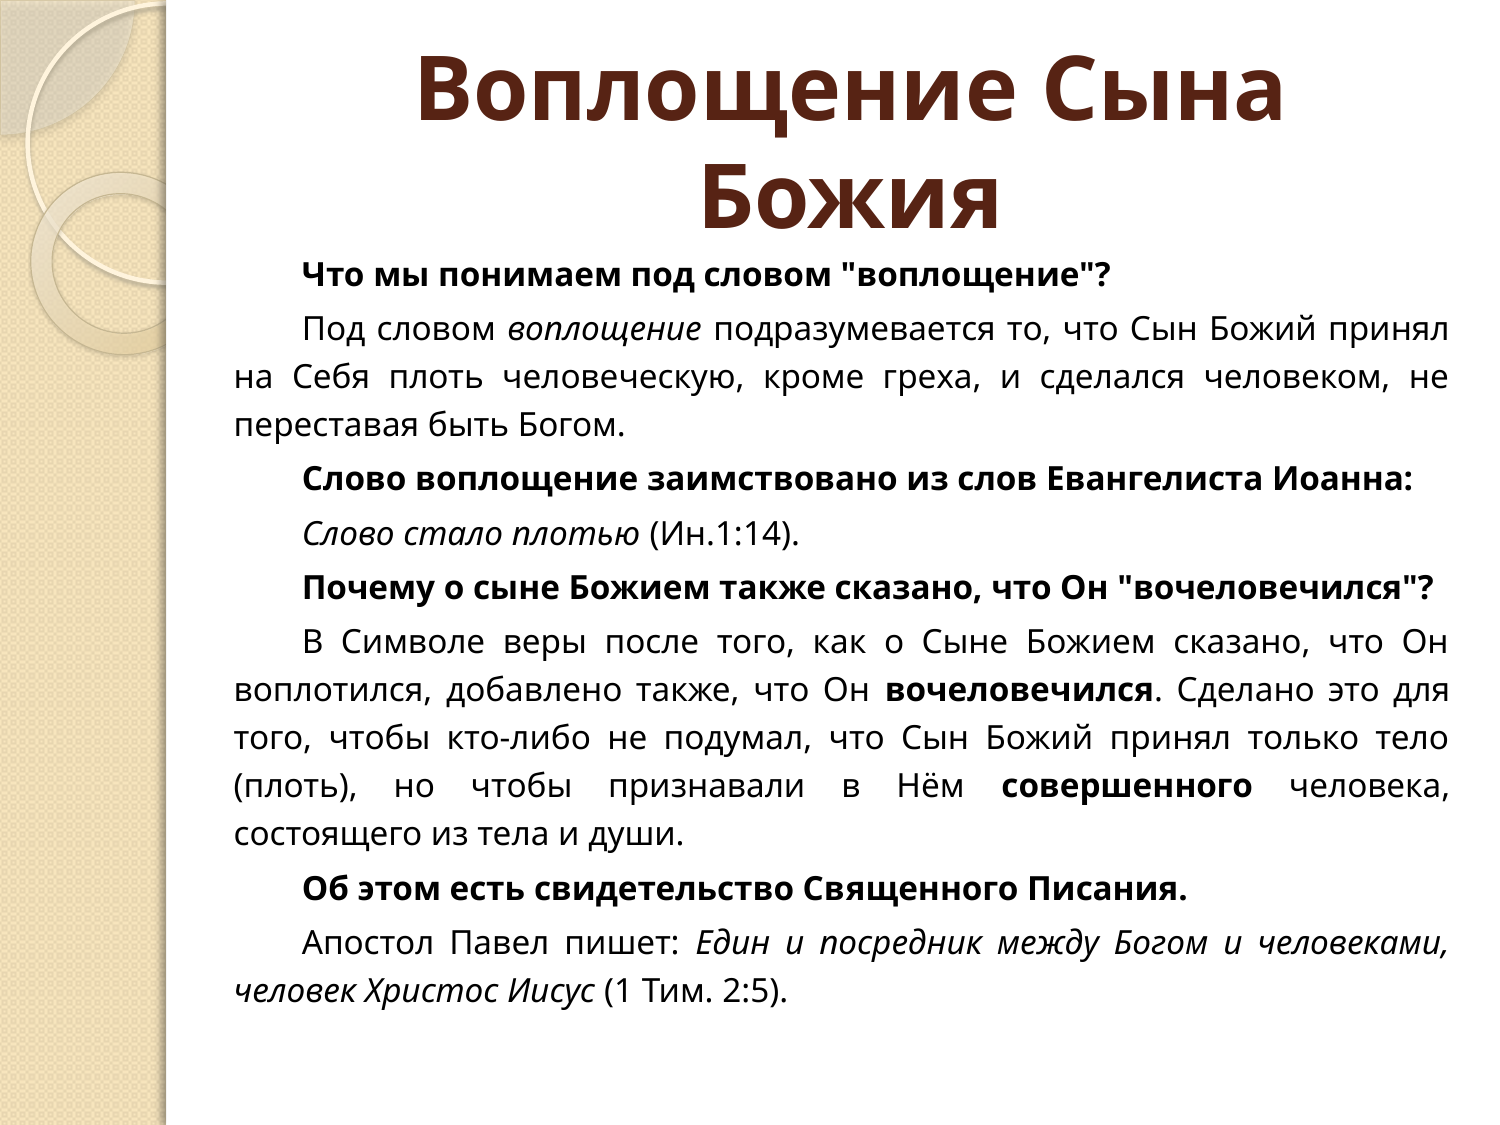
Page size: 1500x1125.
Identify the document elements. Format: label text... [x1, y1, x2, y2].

list Что мы понимаем под словом "воплощение"? Под словом воплощение подразумевается то, что Сын Божий принял на Себя плоть человеческую, кроме греха, и сделался человеком, не переставая быть Богом. Слово воплощение заимствовано из слов Евангелиста Иоанна: Слово стало плотью (Ин.1:14). Почему о сыне Божием также сказано, что Он "вочеловечился"? В Символе веры после того, как о Сыне Божием сказано, что Он воплотился, добавлено также, что Он вочеловечился. Сделано это для того, чтобы кто-либо не подумал, что Сын Божий принял только тело (плоть), но чтобы признавали в Нём совершенного человека, состоящего из тела и души. Об этом есть свидетельство Священного Писания. Апостол Павел пишет: Един и посредник между Богом и человеками, человек Христос Иисус (1 Тим. 2:5). [206, 237, 1466, 1059]
title Воплощение Сына Божия [235, 45, 1466, 233]
